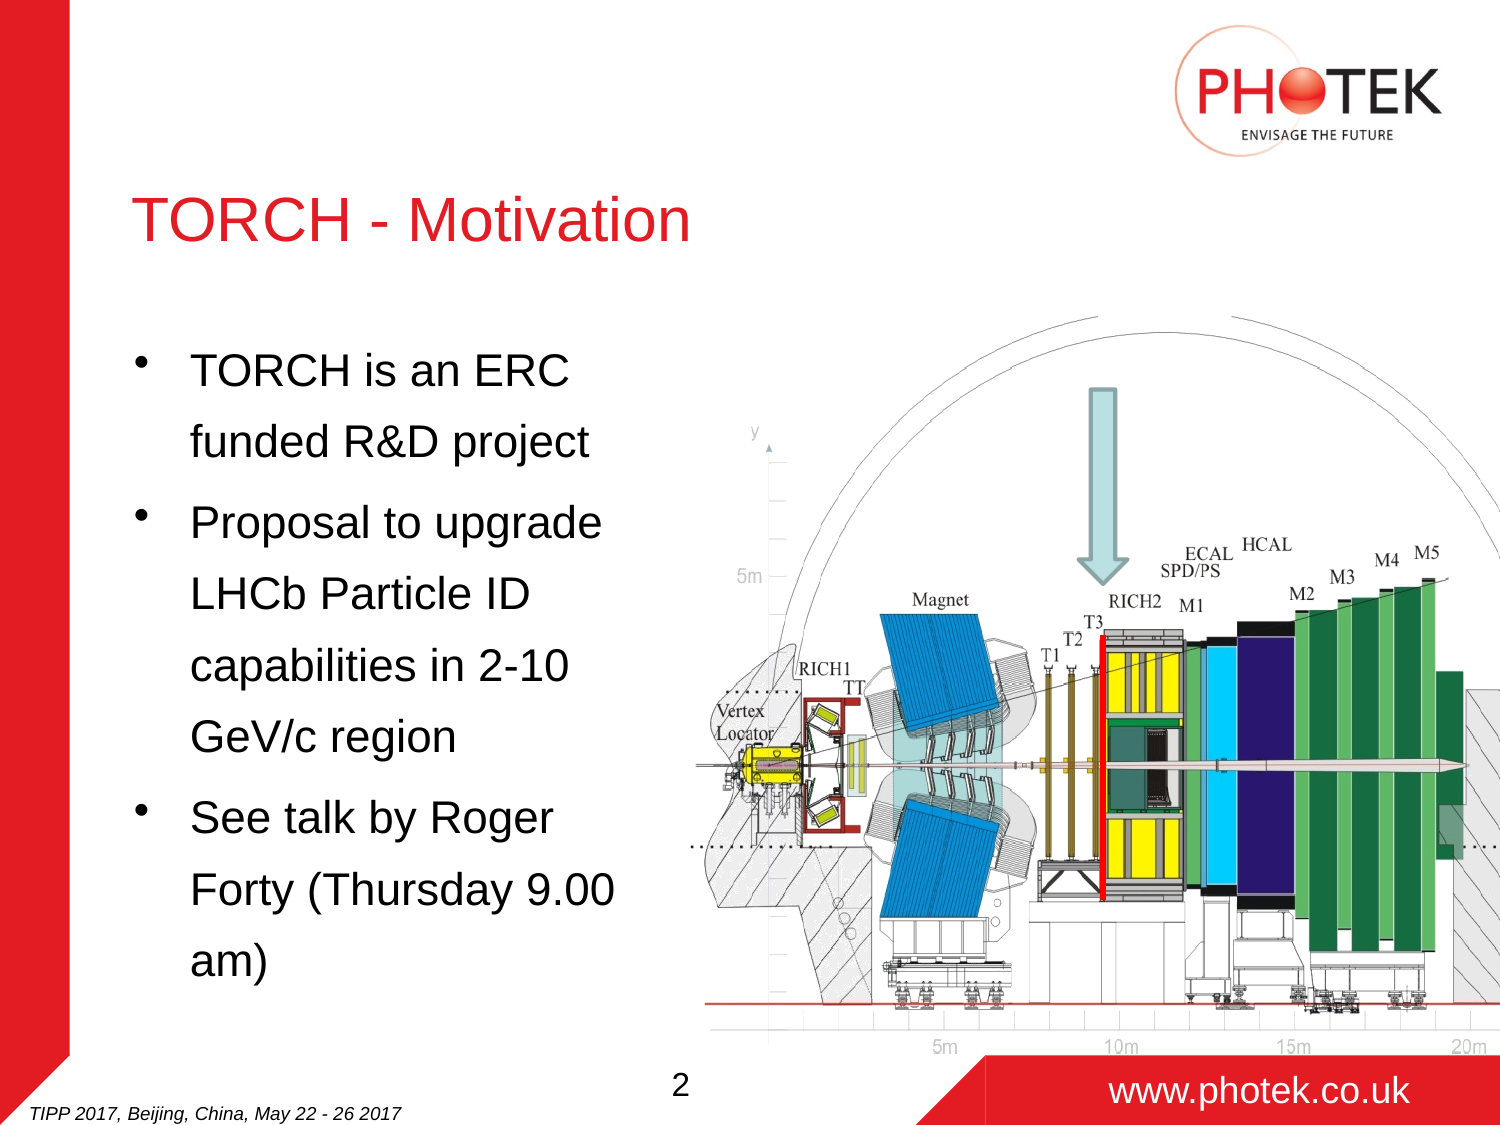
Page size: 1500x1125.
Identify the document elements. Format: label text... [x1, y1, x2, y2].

picture [1173, 23, 1444, 160]
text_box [647, 316, 1500, 1054]
list TORCH is an ERC funded R&D project Proposal to upgrade LHCb Particle ID capabilities in 2-10 GeV/c region See talk by Roger Forty (Thursday 9.00 am) [118, 316, 646, 961]
title TORCH - Motivation [116, 161, 1469, 271]
text_box TIPP 2017, Beijing, China, May 22 - 26 2017 [13, 1094, 417, 1125]
